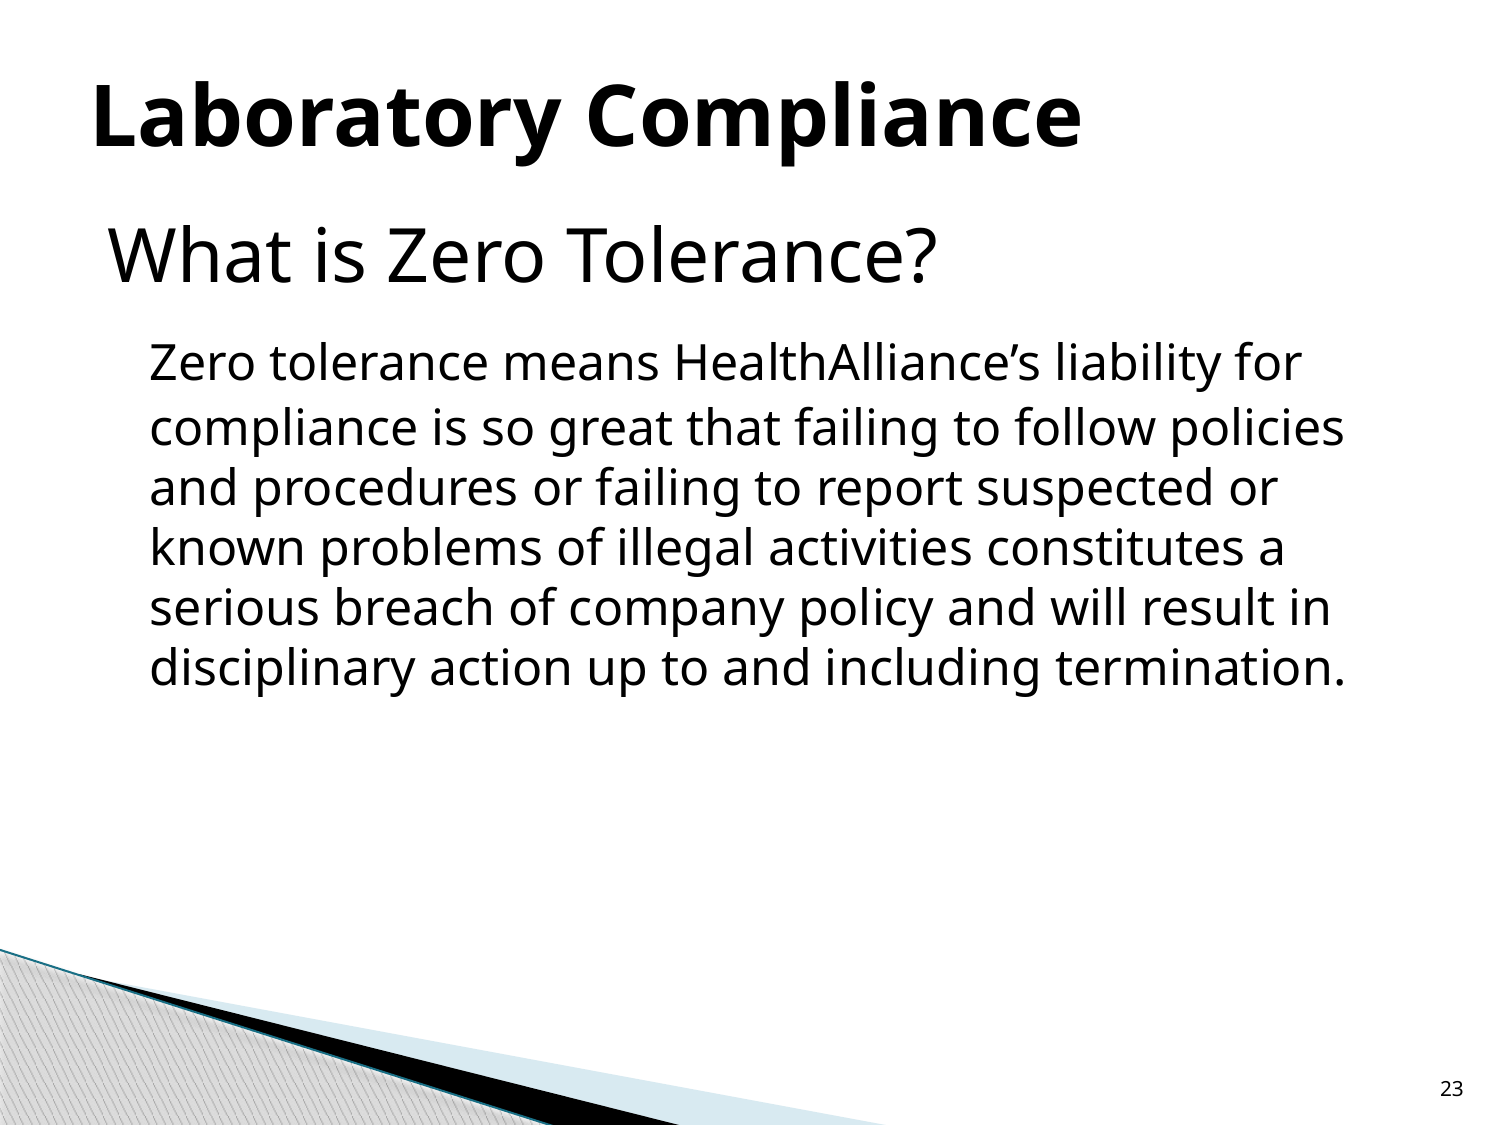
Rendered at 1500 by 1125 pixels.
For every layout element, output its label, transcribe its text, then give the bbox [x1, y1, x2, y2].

slide_number 23 [1418, 1051, 1479, 1112]
title Laboratory Compliance [75, 37, 1425, 188]
list What is Zero Tolerance? Zero tolerance means HealthAlliance’s liability for compliance is so great that failing to follow policies and procedures or failing to report suspected or known problems of illegal activities constitutes a serious breach of company policy and will result in disciplinary action up to and including termination. [74, 199, 1426, 1001]
